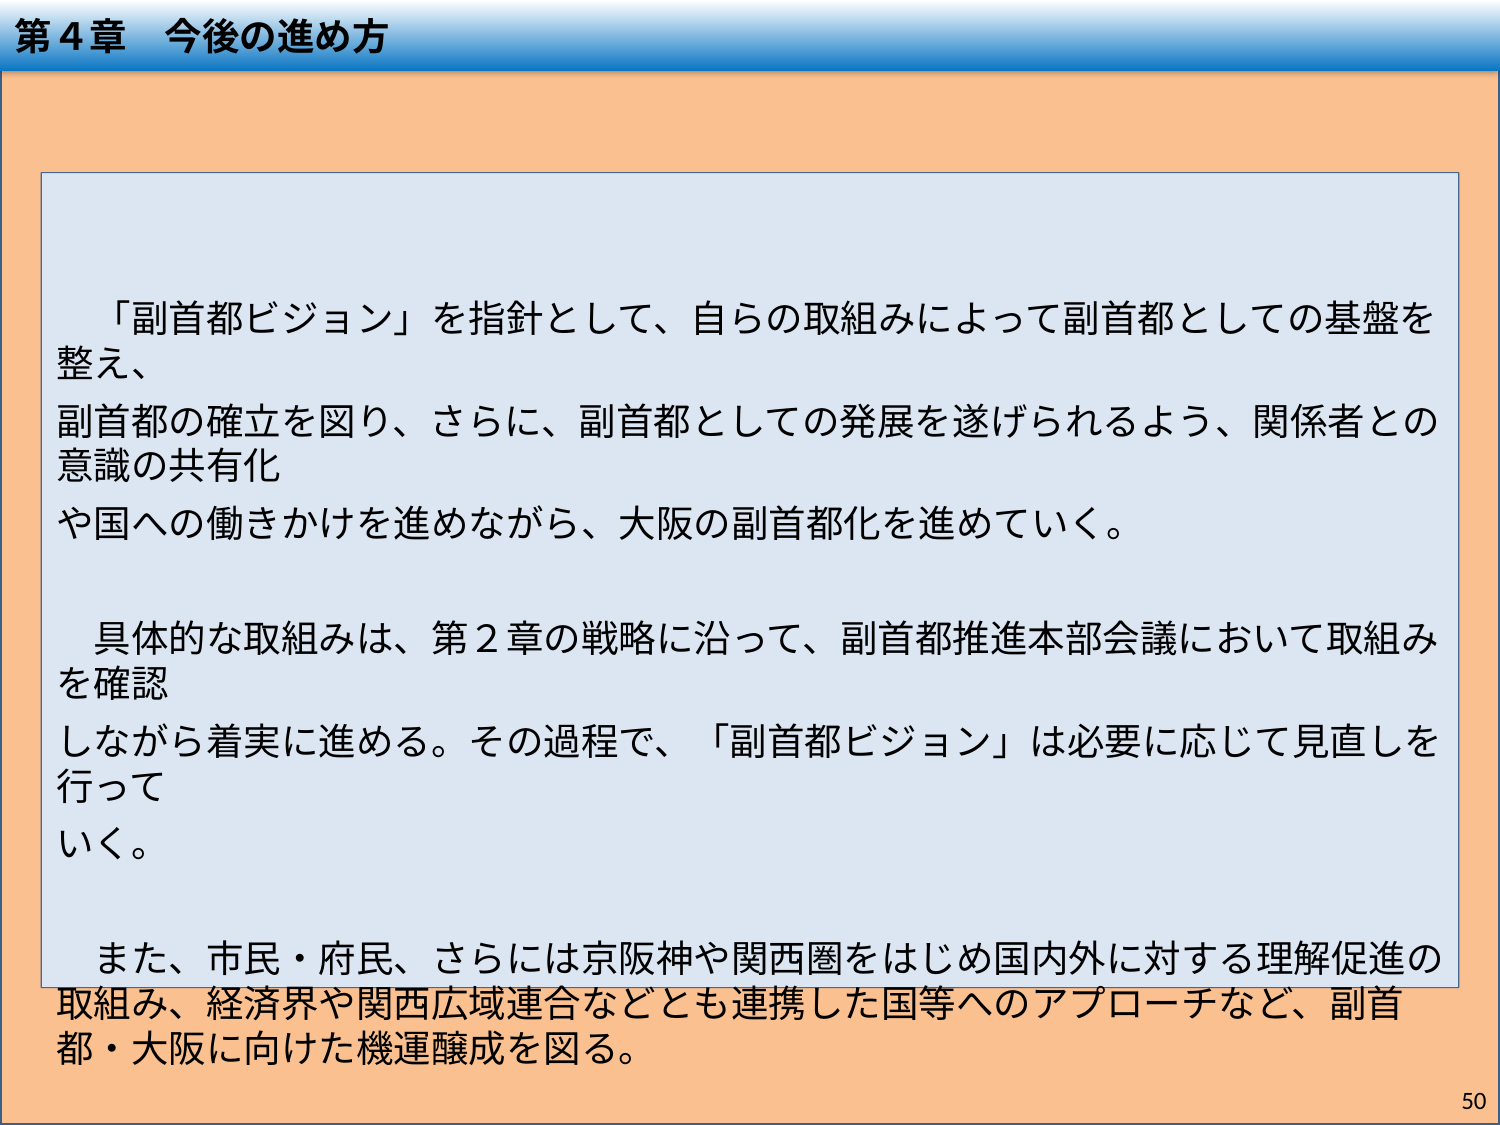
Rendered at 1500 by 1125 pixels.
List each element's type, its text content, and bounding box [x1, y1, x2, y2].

text_box 50 [1376, 1069, 1500, 1125]
text_box [0, 77, 1500, 1125]
text_box 「副首都ビジョン」を指針として、自らの取組みによって副首都としての基盤を整え、 副首都の確立を図り、さらに、副首都としての発展を遂げられるよう、関係者との意識の共有化 や国への働きかけを進めながら、大阪の副首都化を進めていく。 具体的な取組みは、第２章の戦略に沿って、副首都推進本部会議において取組みを確認 しながら着実に進める。その過程で、「副首都ビジョン」は必要に応じて見直しを行って いく。 また、市民・府民、さらには京阪神や関西圏をはじめ国内外に対する理解促進の取組み、経済界や関西広域連合などとも連携した国等へのアプローチなど、副首都・大阪に向けた機運醸成を図る。 [39, 171, 1461, 990]
text_box 第４章 今後の進め方 [0, 0, 1500, 72]
